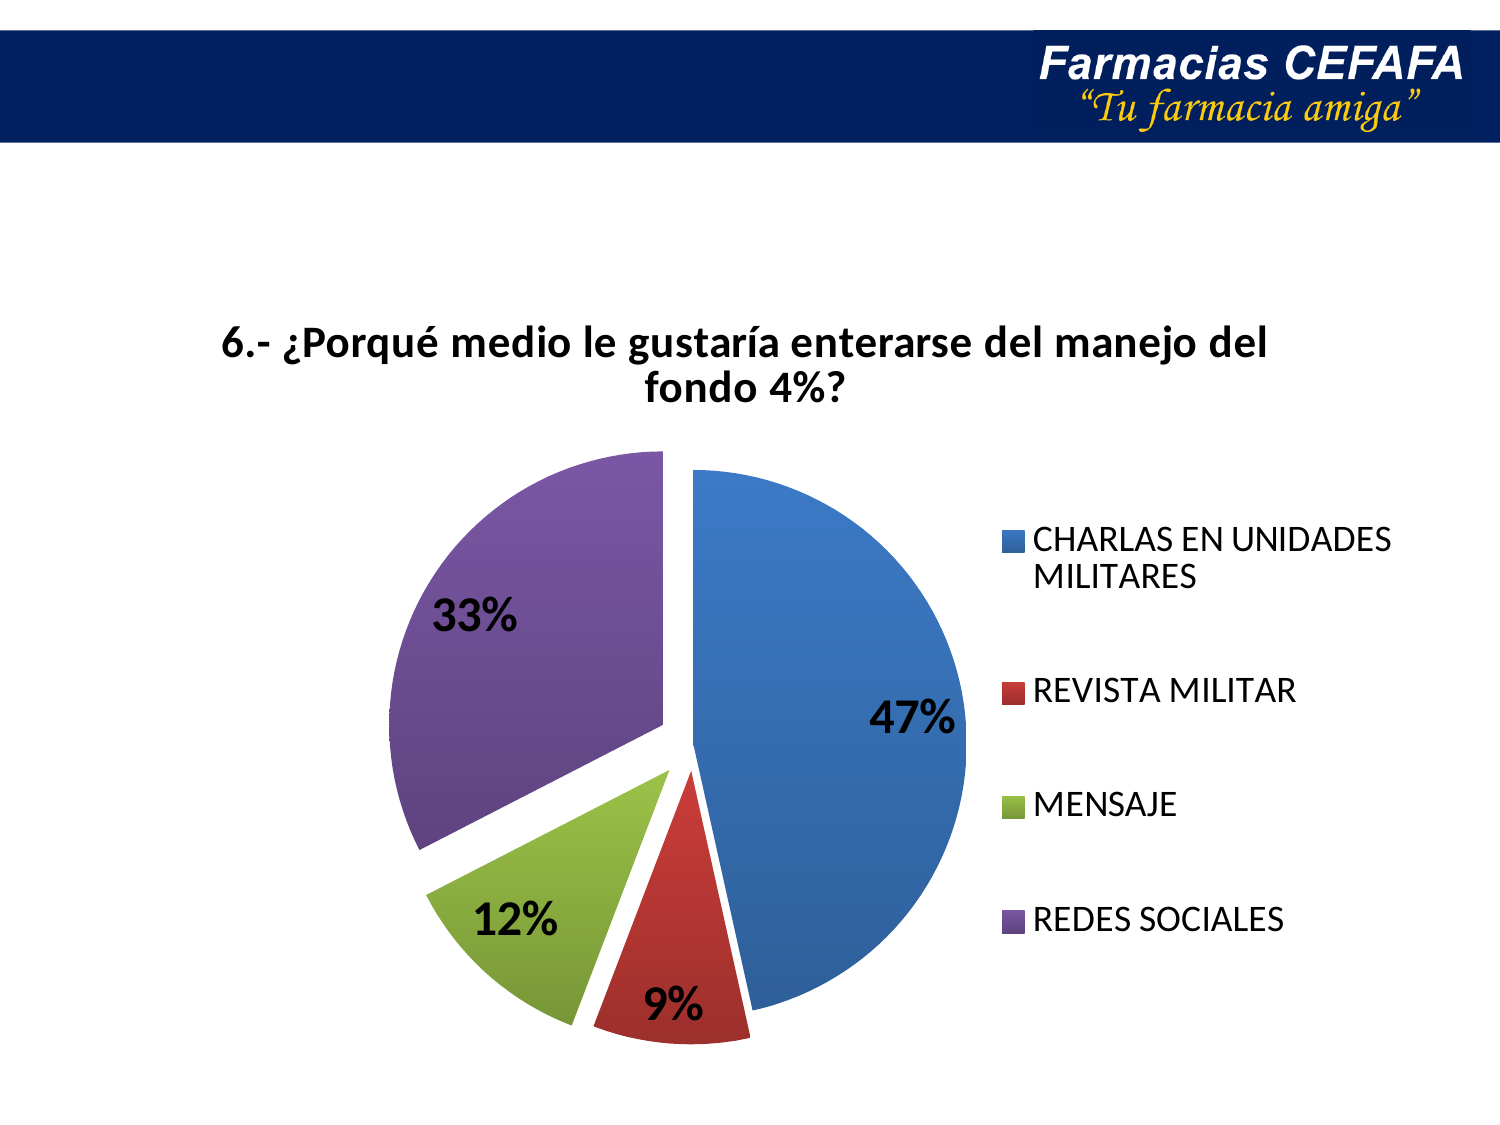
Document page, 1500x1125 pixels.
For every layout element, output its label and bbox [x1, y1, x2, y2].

chart [41, 266, 1438, 1064]
picture [1033, 30, 1471, 133]
text_box [0, 28, 1500, 145]
